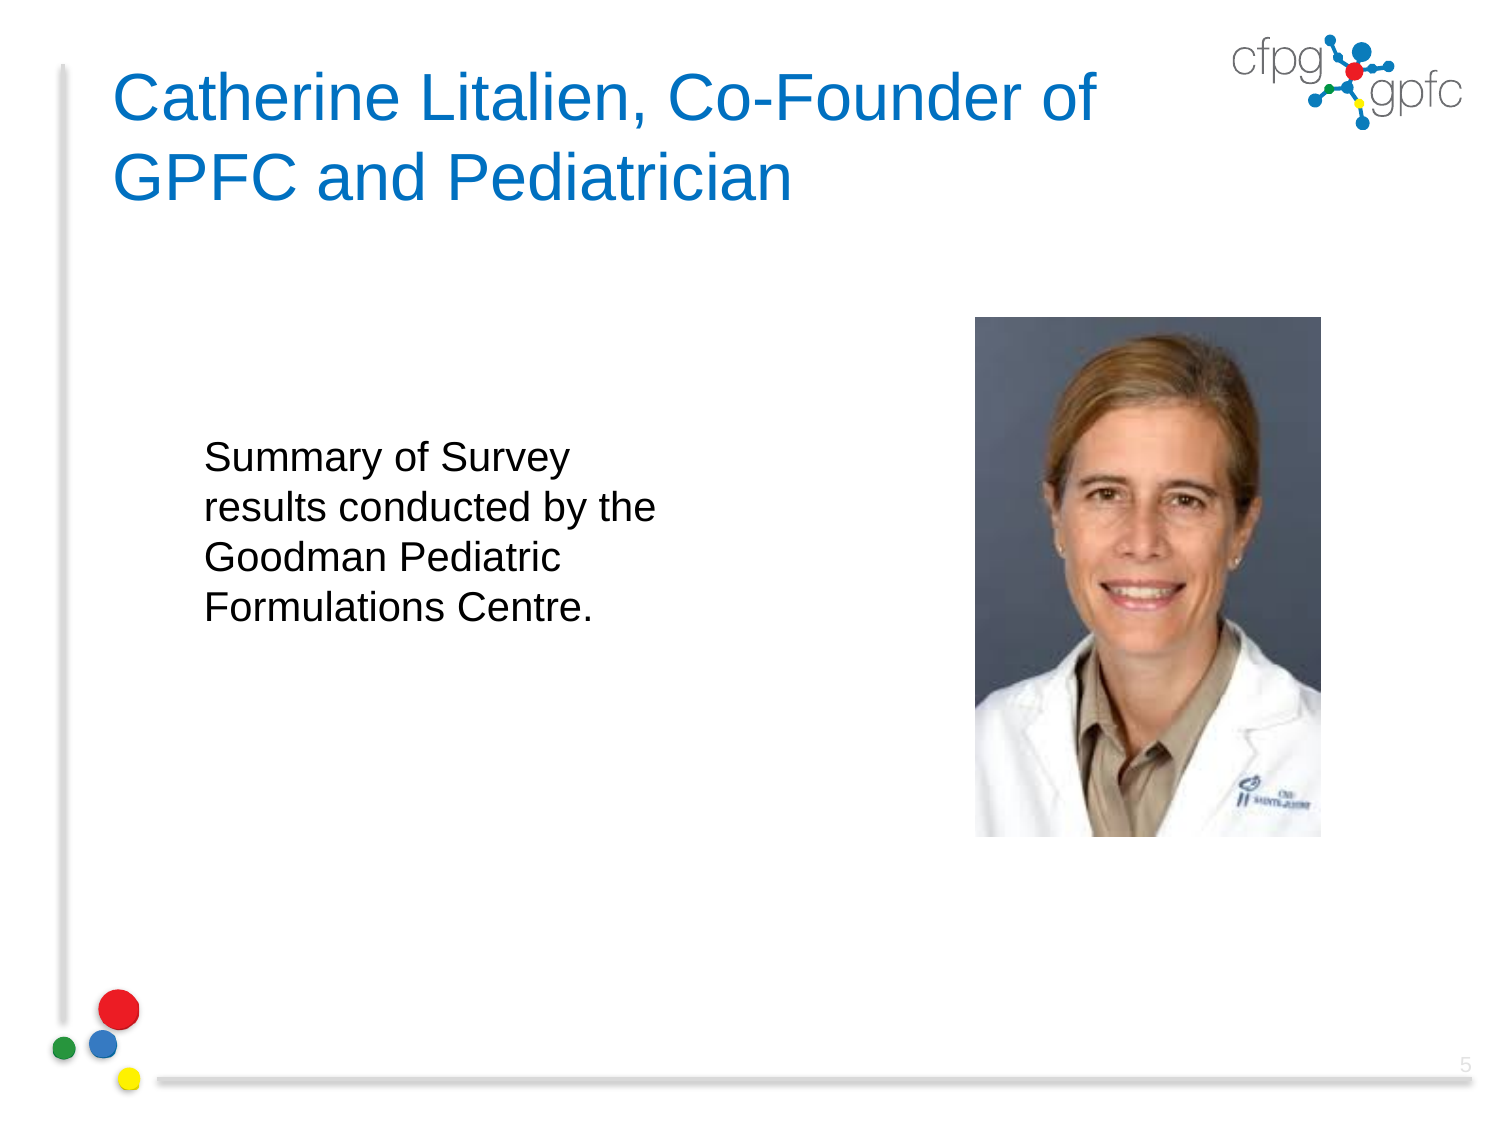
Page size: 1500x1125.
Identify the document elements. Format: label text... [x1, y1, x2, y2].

picture [975, 317, 1322, 837]
list Summary of Survey results conducted by the Goodman Pediatric Formulations Centre. [189, 422, 678, 863]
title Catherine Litalien, Co-Founder of GPFC and Pediatrician [97, 46, 1185, 234]
slide_number 5 [1136, 1033, 1487, 1094]
